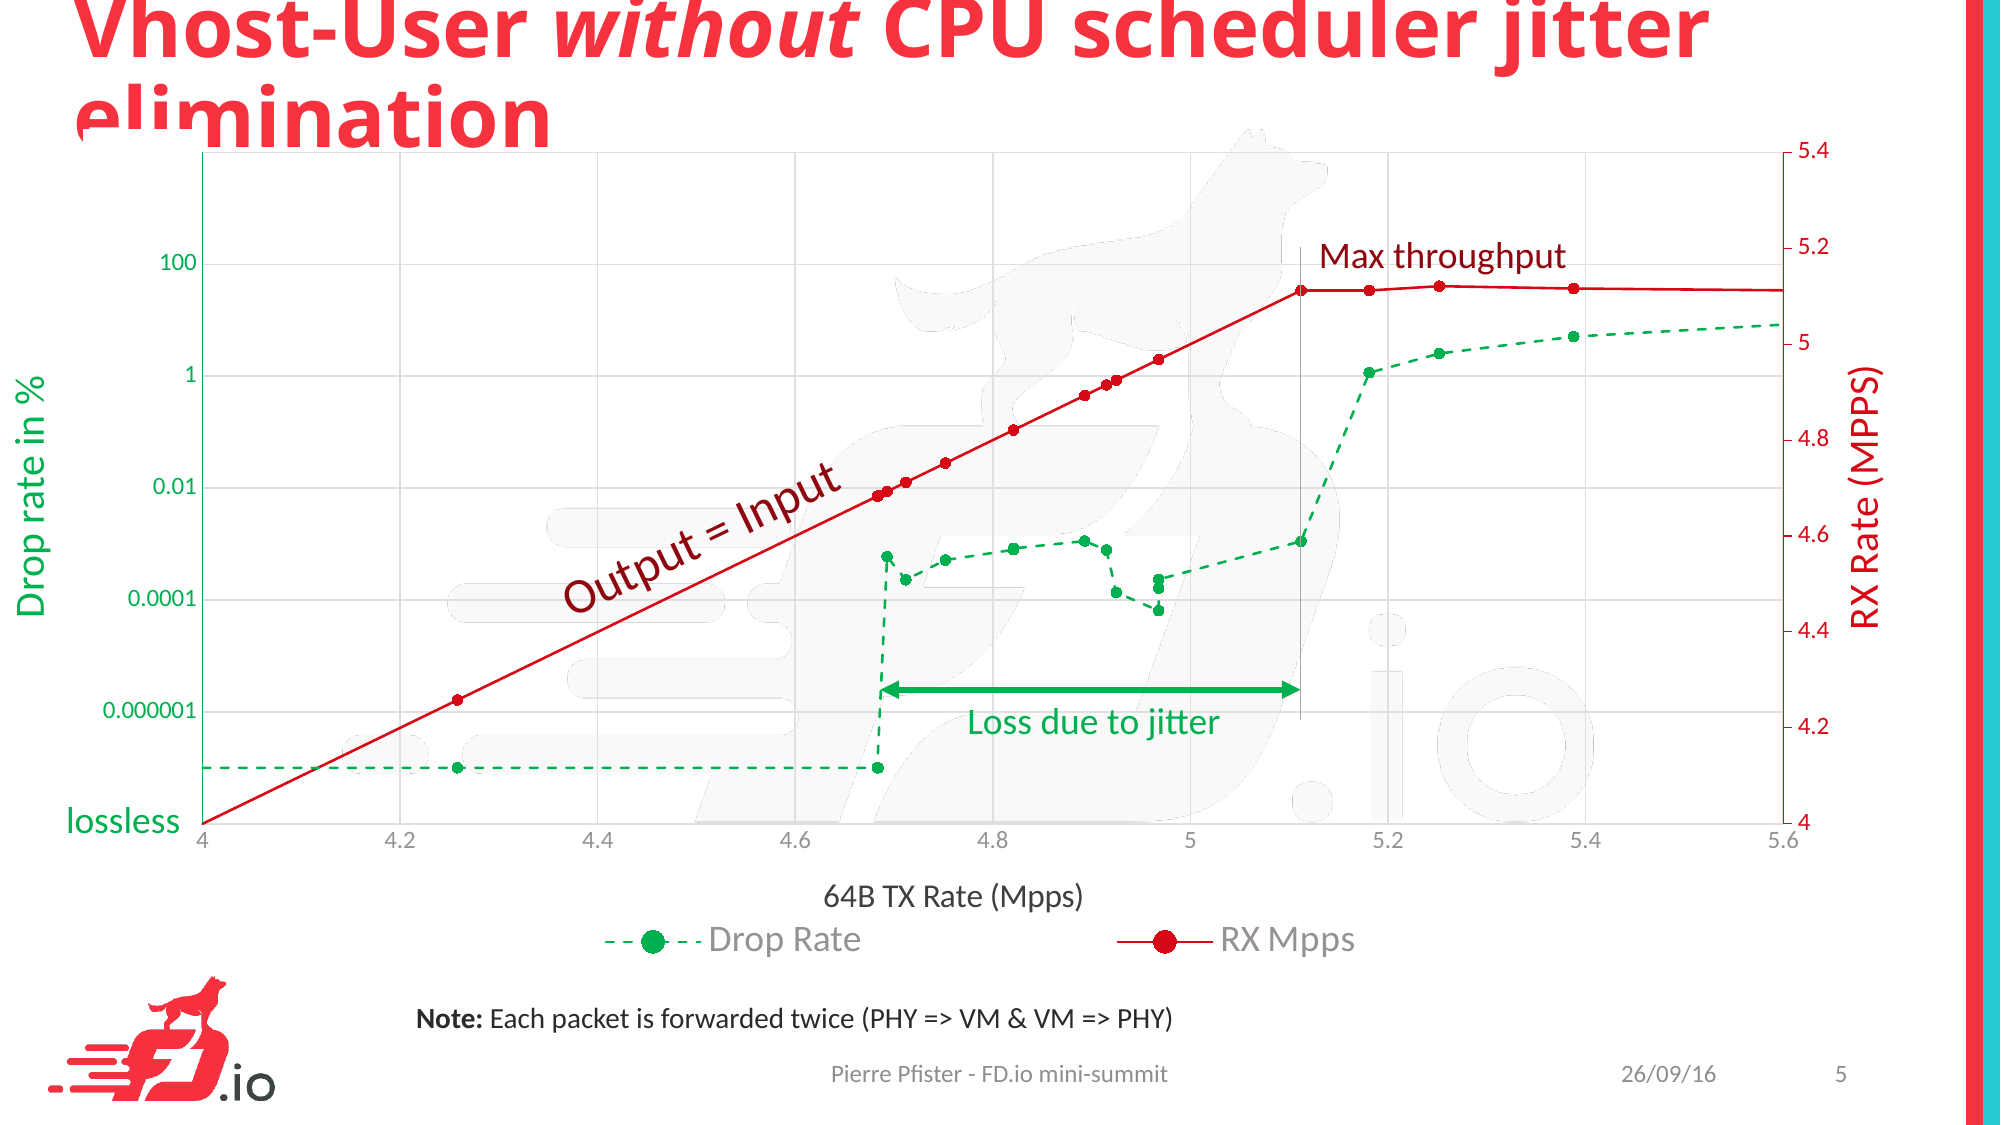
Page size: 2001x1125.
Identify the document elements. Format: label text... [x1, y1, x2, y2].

slide_number 4 [1787, 1042, 1863, 1103]
chart [0, 102, 1902, 969]
title Vhost-User without CPU scheduler jitter elimination [58, 0, 2000, 185]
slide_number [1605, 1042, 1787, 1103]
picture [47, 975, 276, 1103]
footer Pierre Pfister - FD.io mini-summit [662, 1042, 1338, 1103]
text_box Note: Each packet is forwarded twice (PHY => VM & VM => PHY) [401, 992, 1189, 1042]
